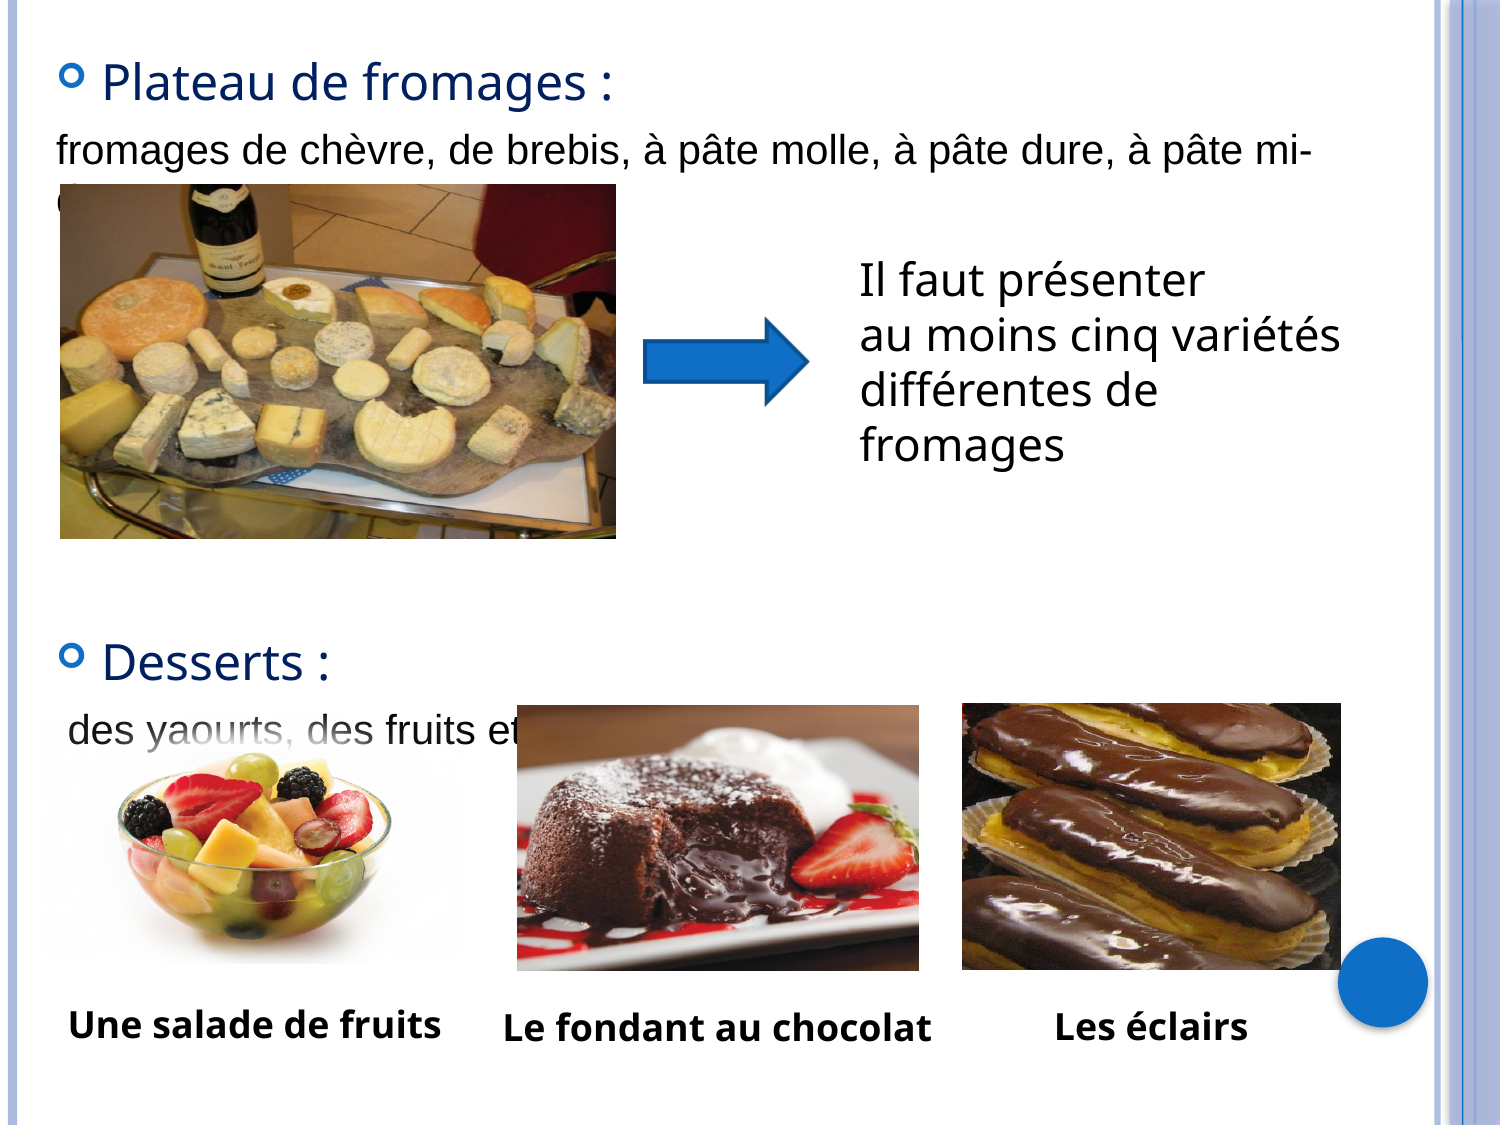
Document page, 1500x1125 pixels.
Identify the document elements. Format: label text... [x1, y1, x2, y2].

picture [40, 715, 468, 965]
text_box Une salade de fruits [52, 994, 458, 1054]
picture [643, 316, 811, 408]
picture [962, 703, 1342, 971]
list Plateau de fromages : fromages de chèvre, de brebis, à pâte molle, à pâte dure, à pâte mi-dure: Desserts : des yaourts, des fruits et/ou des gâteaux: [41, 42, 1424, 1106]
text_box Il faut présenter au moins cinq variétés différentes de fromages [844, 243, 1369, 478]
text_box Le fondant au chocolat [487, 996, 948, 1057]
picture [60, 183, 617, 540]
picture [516, 704, 920, 972]
text_box Les éclairs [1039, 995, 1264, 1056]
